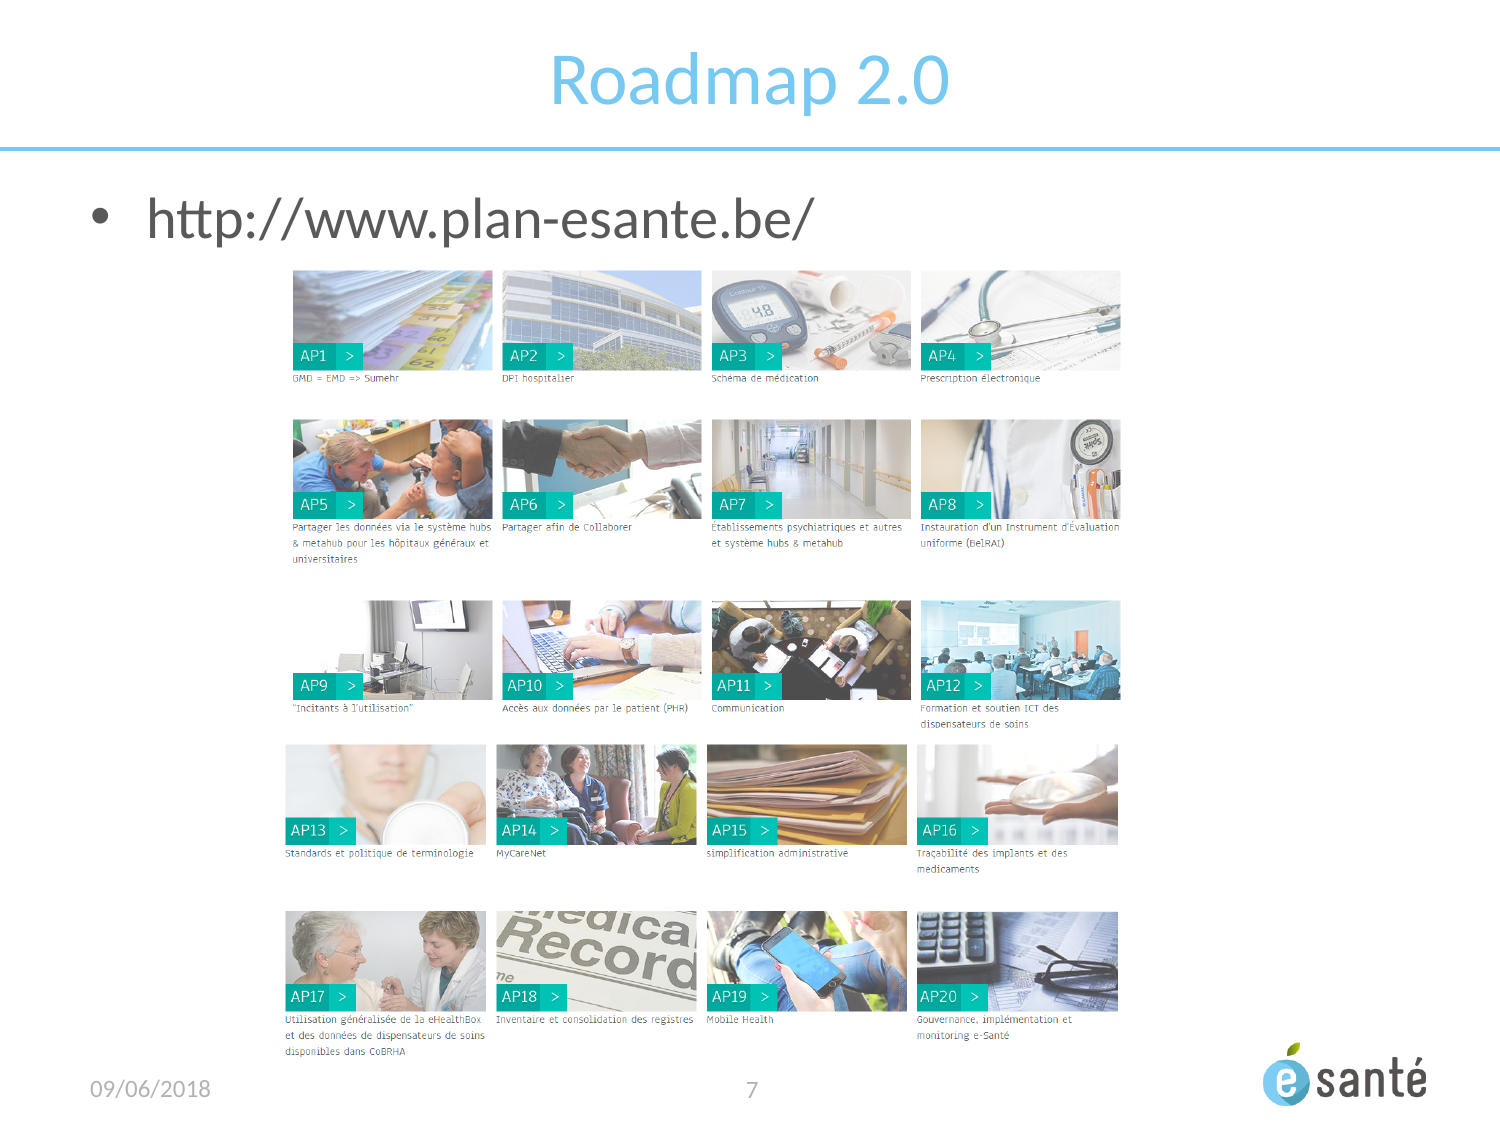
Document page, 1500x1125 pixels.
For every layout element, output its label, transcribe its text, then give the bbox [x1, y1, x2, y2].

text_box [277, 255, 1134, 1062]
title Roadmap 2.0 [0, 0, 1500, 149]
list http://www.plan-esante.be/ [75, 172, 1425, 1035]
picture [1234, 1034, 1477, 1125]
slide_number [75, 1057, 425, 1118]
slide_number 7 [577, 1069, 928, 1119]
